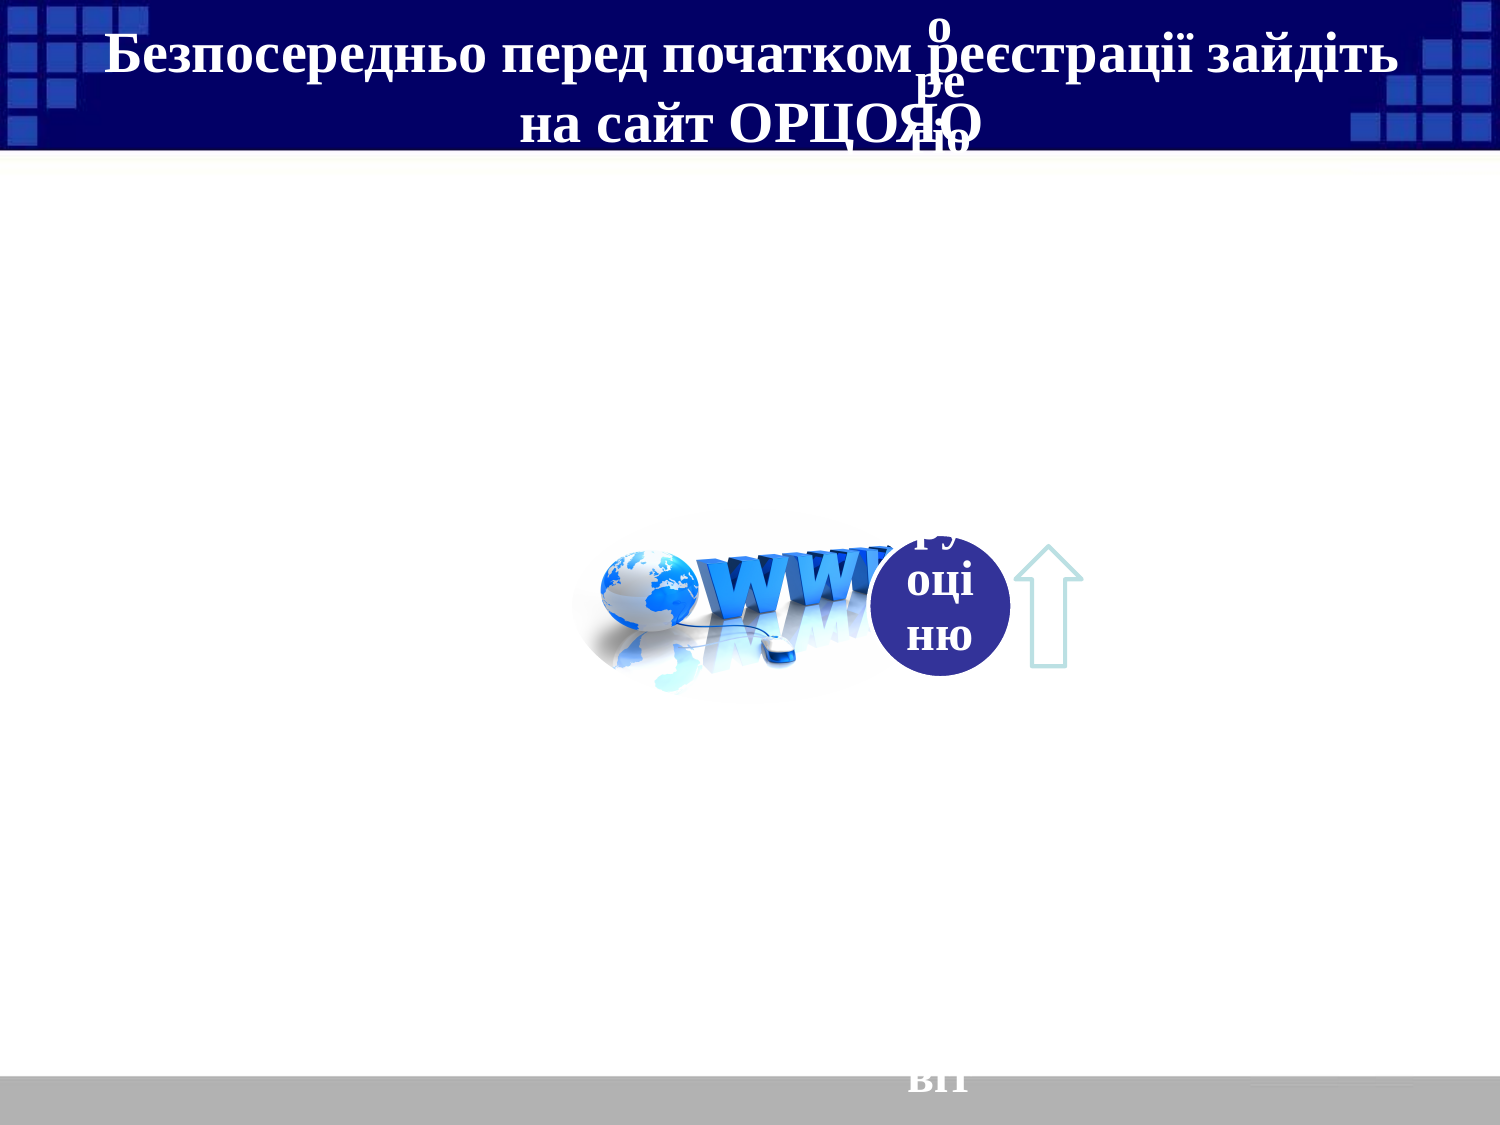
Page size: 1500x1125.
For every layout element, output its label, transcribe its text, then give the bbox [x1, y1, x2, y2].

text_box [29, 207, 1471, 1005]
picture [0, 0, 1500, 1125]
title Безпосередньо перед початком реєстрації зайдіть на сайт ОРЦОЯО [76, 18, 1428, 150]
